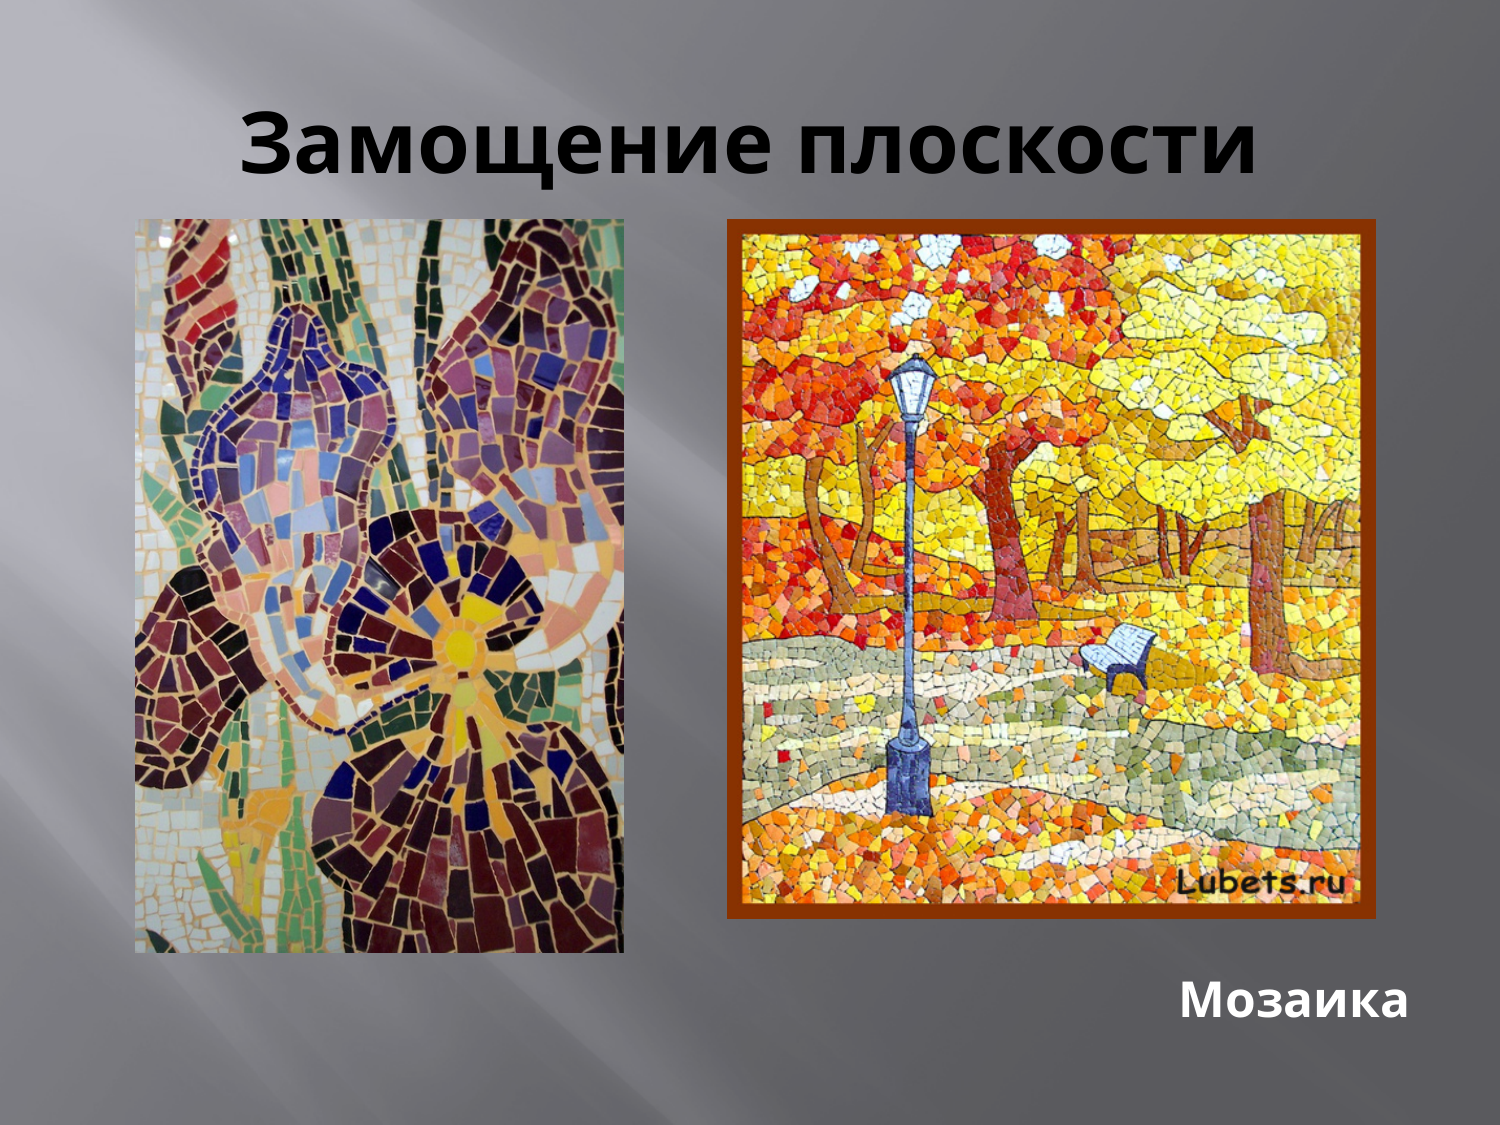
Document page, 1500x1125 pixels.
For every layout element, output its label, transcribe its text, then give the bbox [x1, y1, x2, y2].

picture [135, 219, 625, 953]
title Замощение плоскости [75, 45, 1425, 233]
list Мозаика [75, 262, 1425, 1035]
picture [726, 219, 1377, 919]
